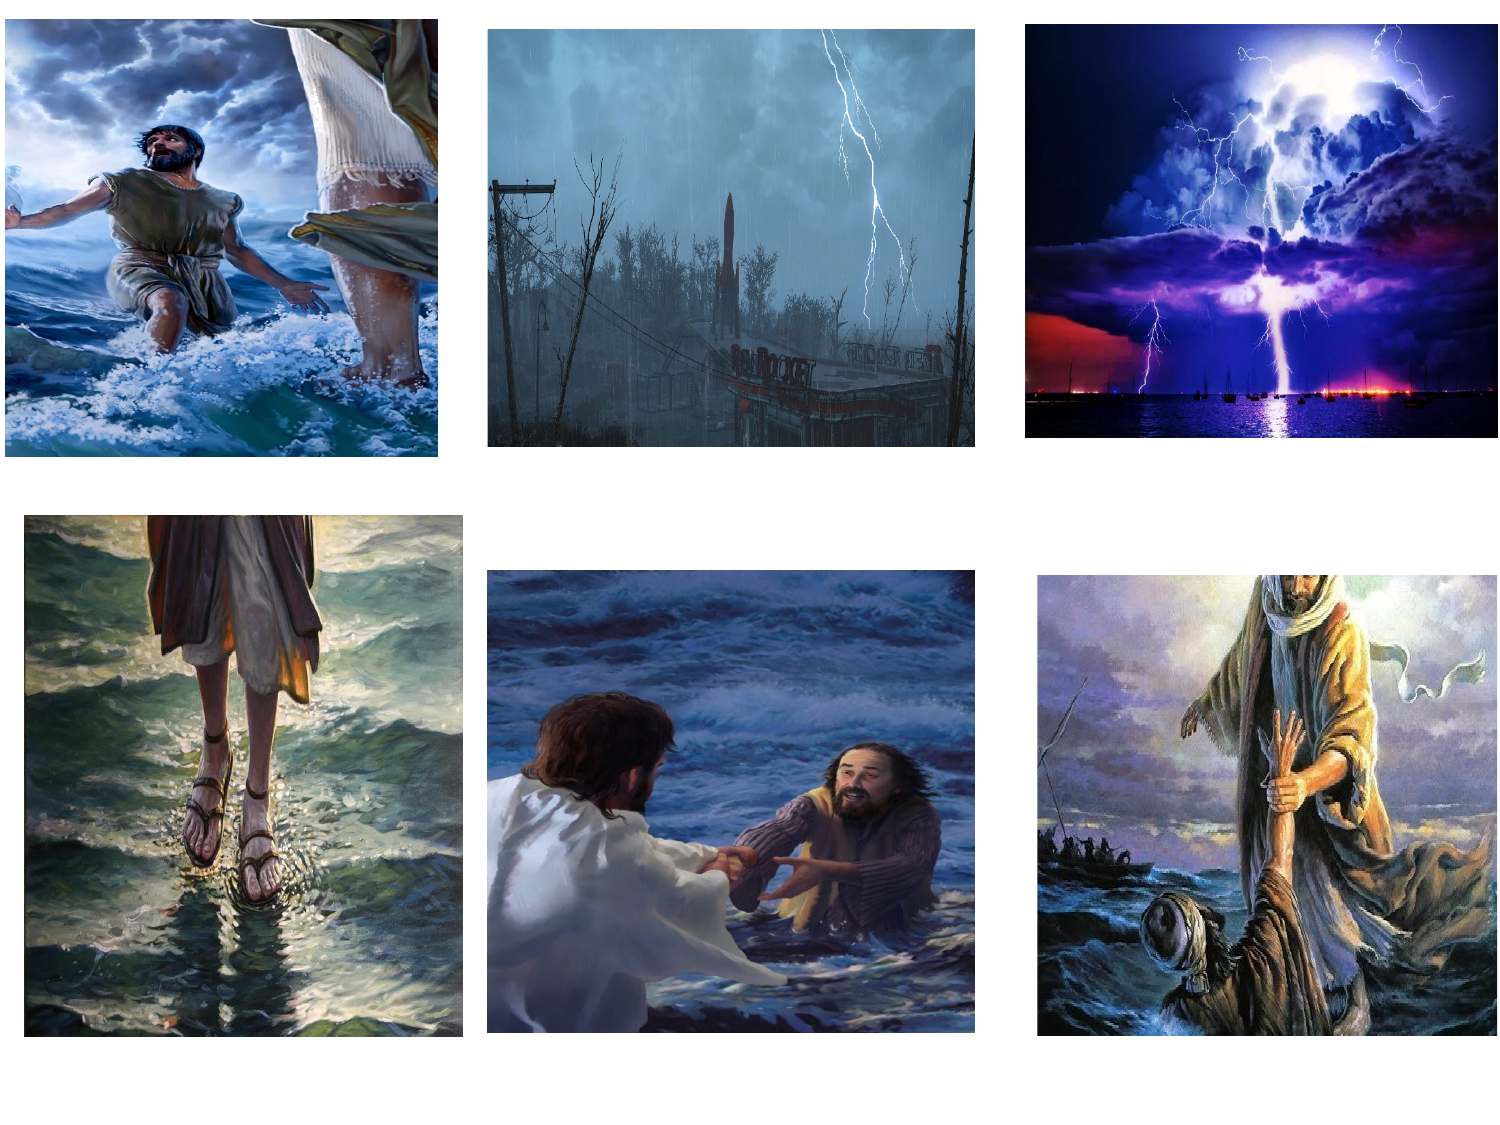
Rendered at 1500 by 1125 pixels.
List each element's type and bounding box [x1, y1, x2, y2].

picture [1024, 24, 1498, 438]
picture [24, 515, 463, 1037]
picture [487, 29, 976, 447]
picture [487, 570, 975, 1034]
picture [280, 419, 288, 427]
picture [1037, 574, 1498, 1037]
picture [357, 425, 367, 429]
picture [4, 19, 438, 458]
picture [424, 451, 438, 455]
